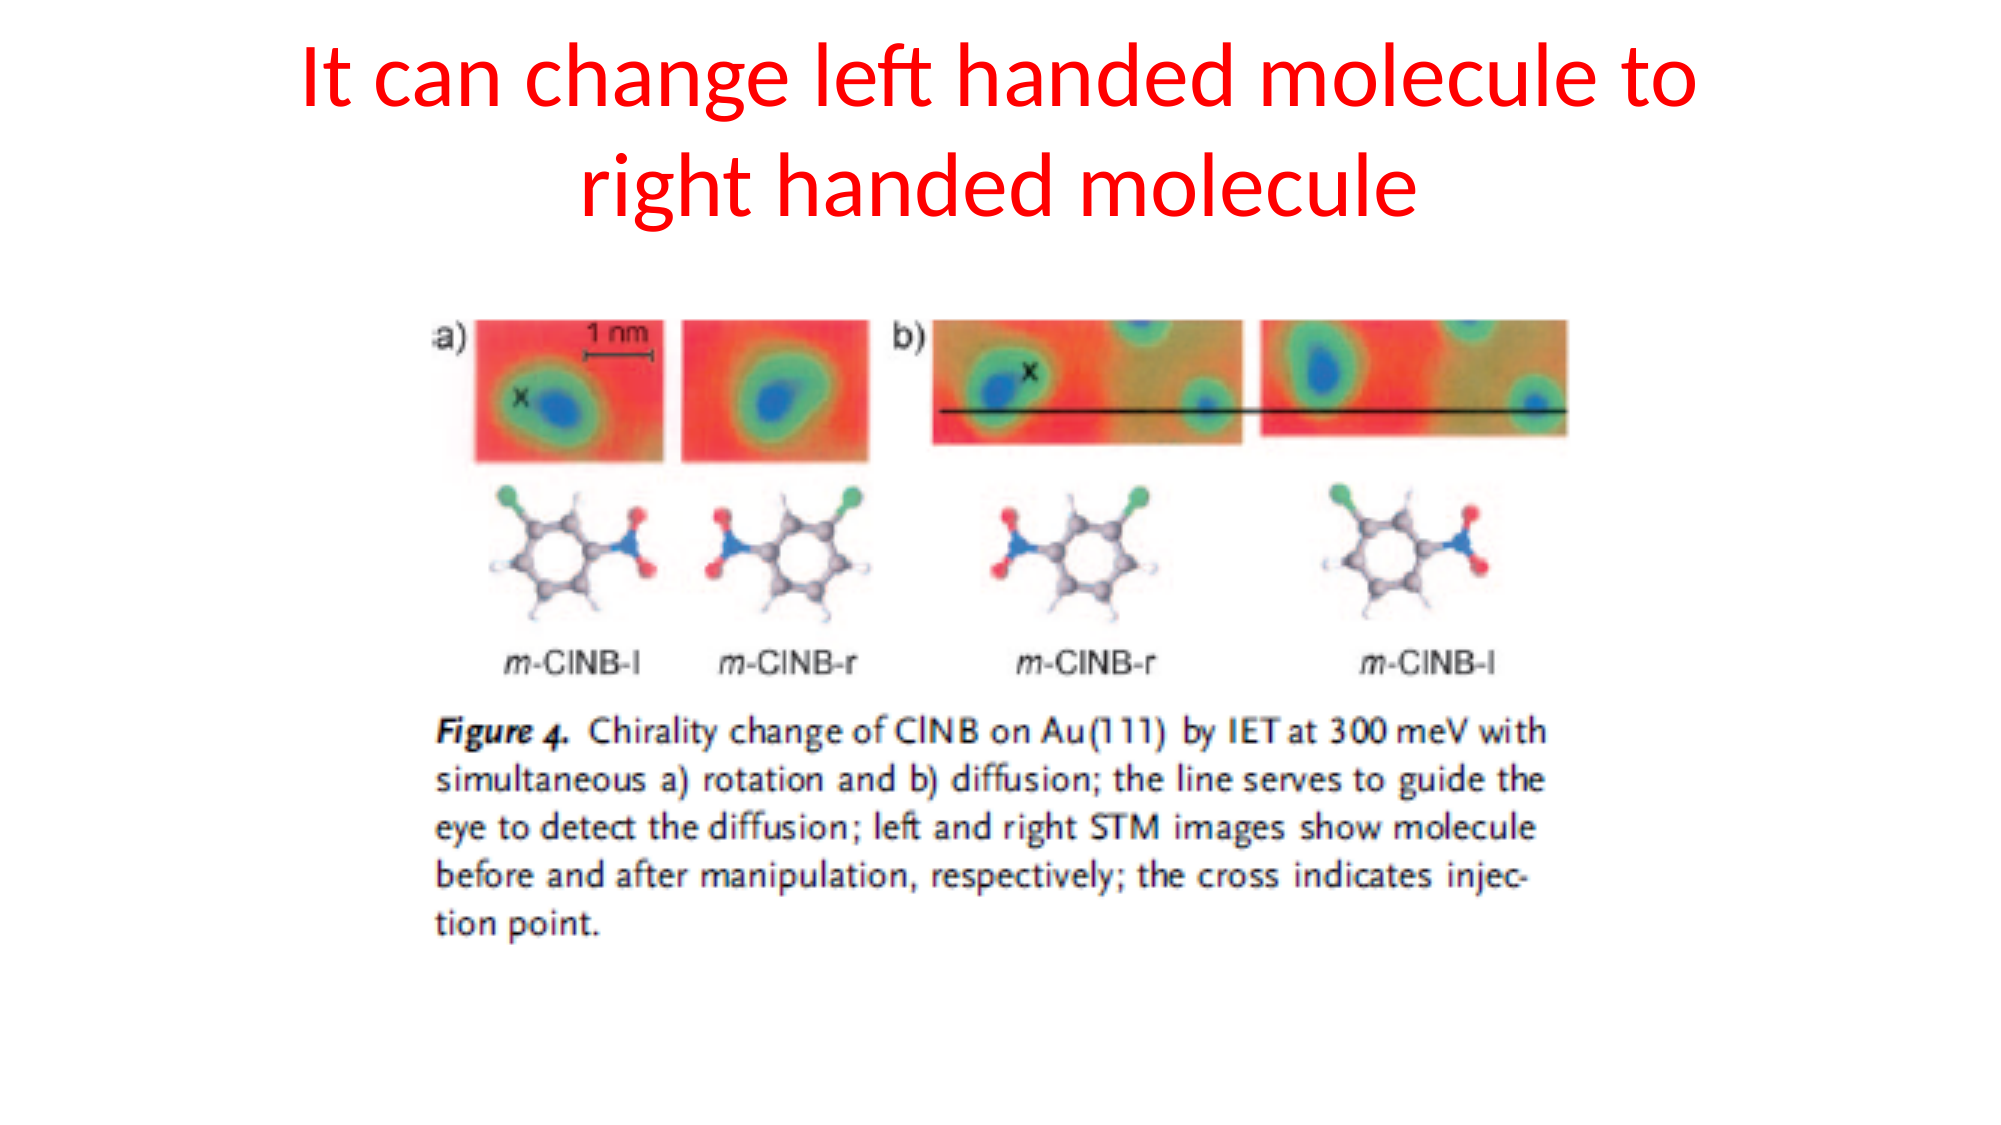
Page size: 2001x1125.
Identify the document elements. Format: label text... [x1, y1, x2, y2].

picture [397, 302, 1591, 960]
text_box It can change left handed molecule to right handed molecule [279, 7, 1721, 242]
